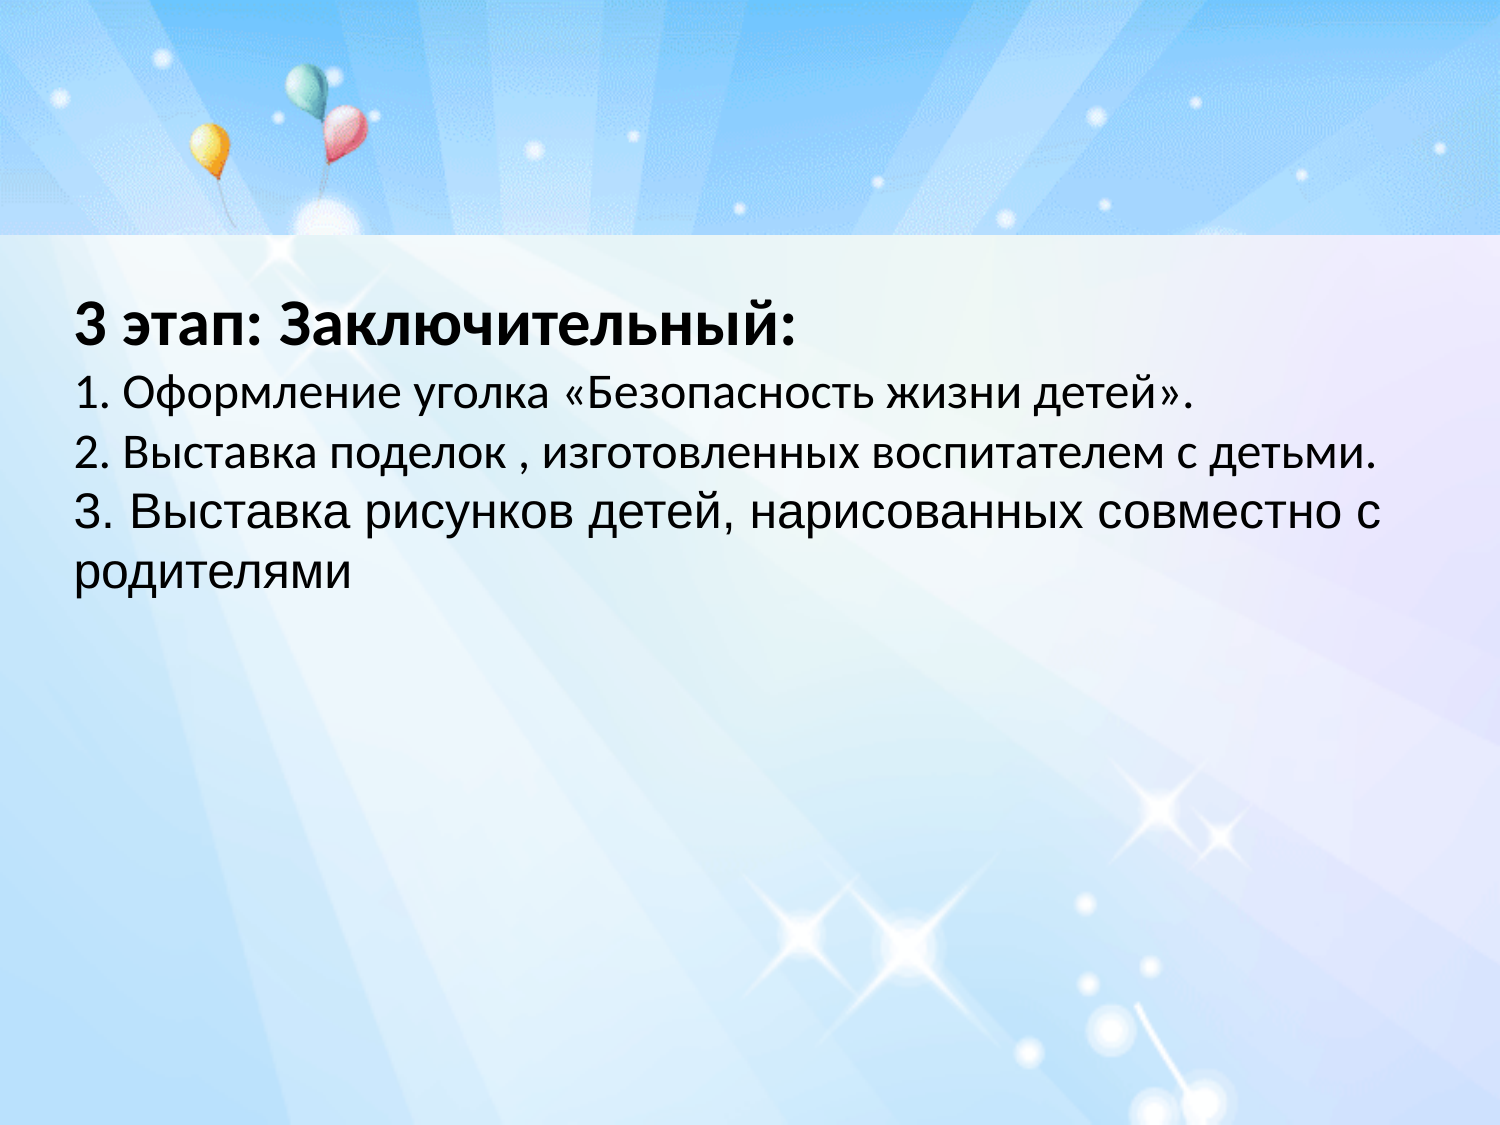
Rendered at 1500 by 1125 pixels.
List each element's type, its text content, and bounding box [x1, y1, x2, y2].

text_box 3 этап: Заключительный: 1. Оформление уголка «Безопасность жизни детей». 2. Выставка поделок , изготовленных воспитателем с детьми. 3. Выставка рисунков детей, нарисованных совместно с родителями [58, 271, 1442, 607]
picture [0, 0, 1500, 1125]
